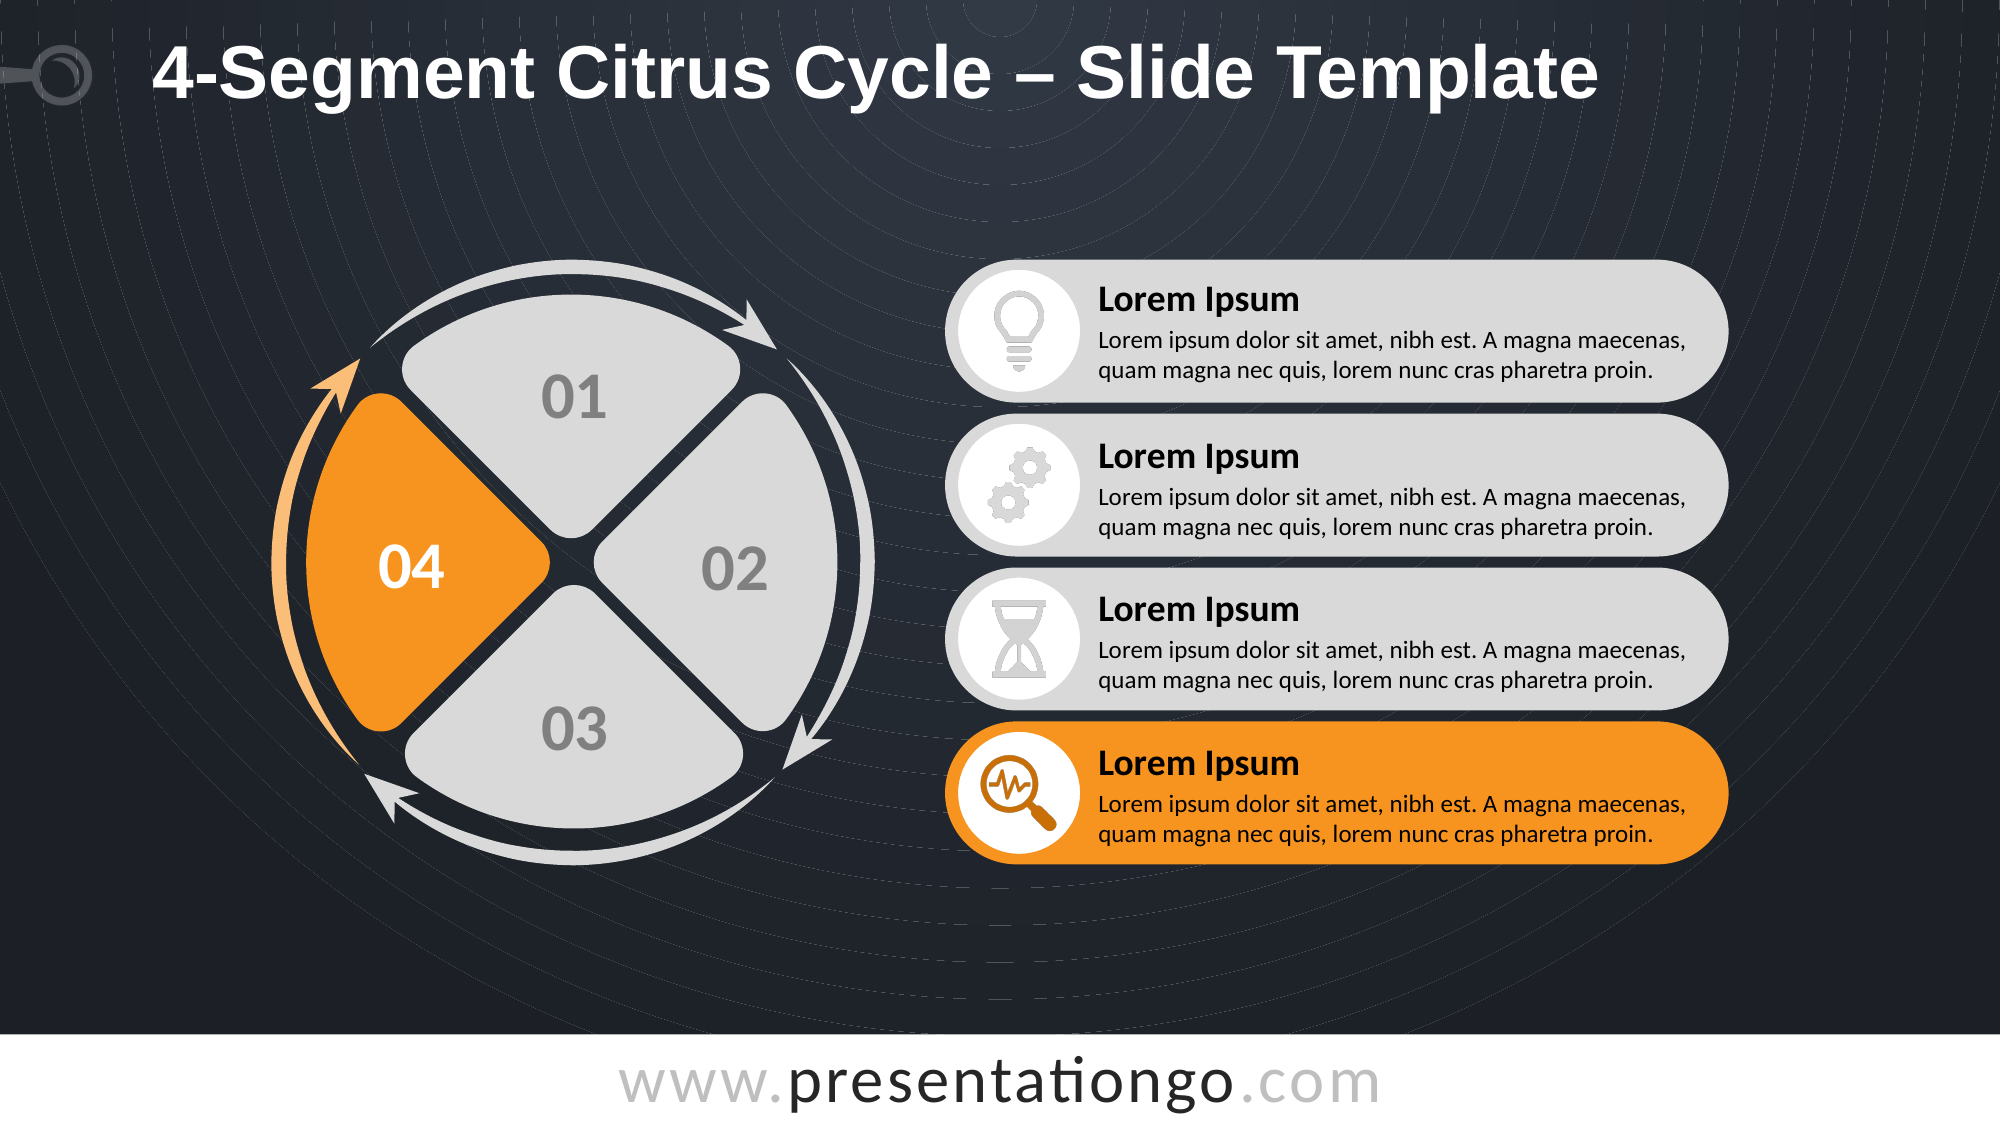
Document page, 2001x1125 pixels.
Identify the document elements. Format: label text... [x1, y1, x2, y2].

picture [973, 439, 1065, 531]
title 4-Segment Citrus Cycle – Slide Template [137, 26, 1863, 148]
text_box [1098, 265, 1699, 392]
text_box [945, 259, 1729, 403]
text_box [1098, 422, 1699, 549]
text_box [1098, 576, 1699, 703]
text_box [945, 721, 1729, 865]
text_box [271, 259, 875, 866]
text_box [945, 413, 1729, 557]
picture [973, 747, 1065, 839]
picture [973, 593, 1065, 685]
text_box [1098, 729, 1699, 856]
picture [973, 285, 1065, 377]
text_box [945, 567, 1729, 711]
